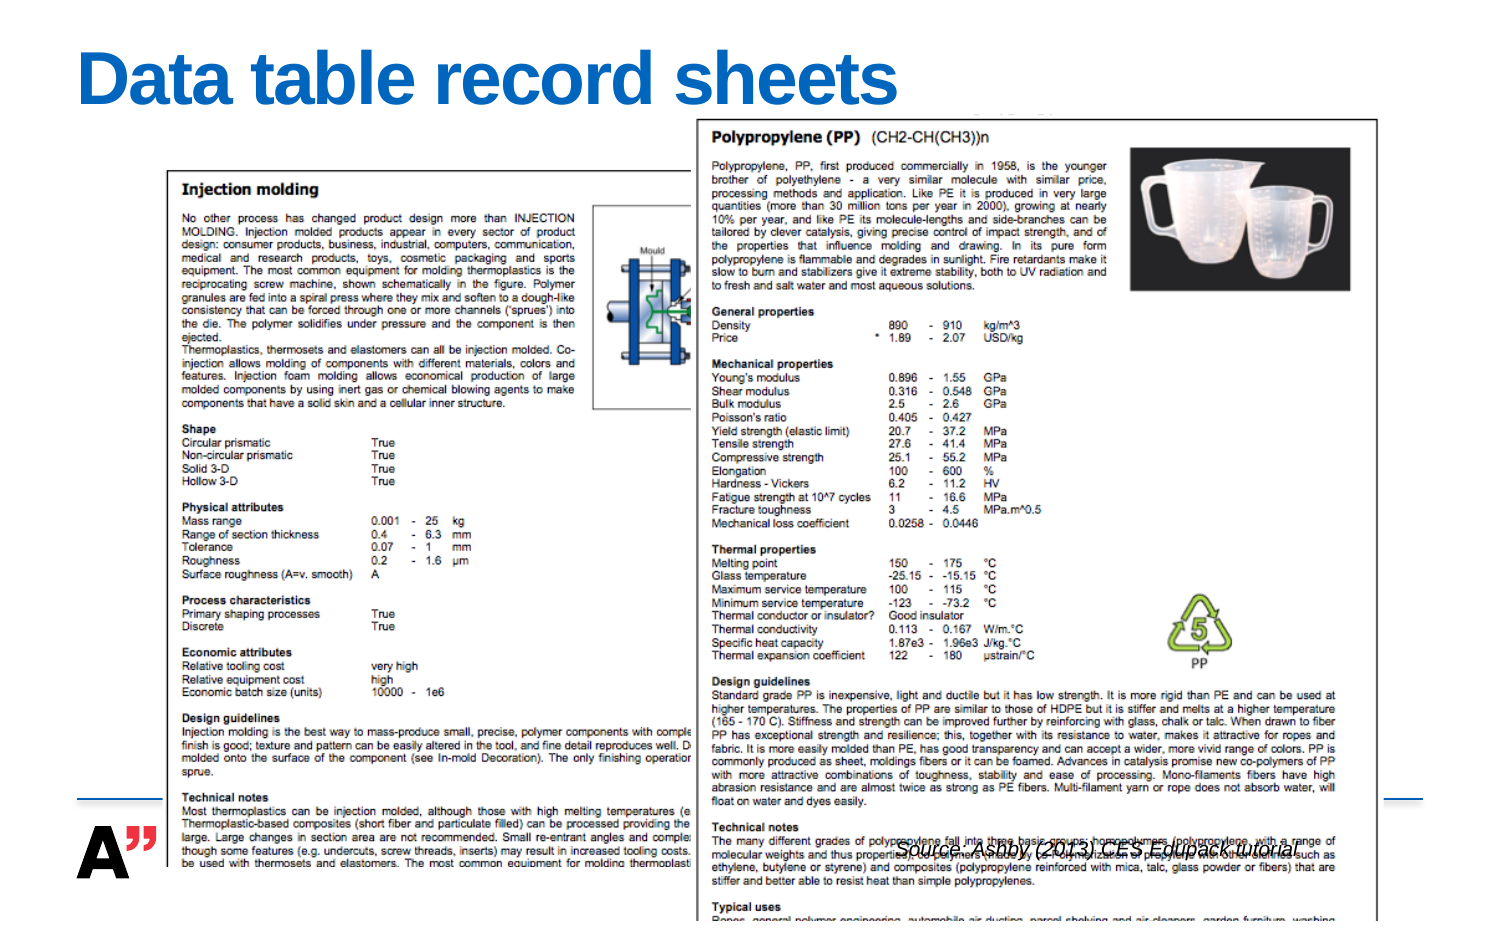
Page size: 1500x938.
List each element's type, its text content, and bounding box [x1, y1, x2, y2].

picture [162, 114, 1384, 921]
title Data table record sheets [76, 43, 1424, 207]
